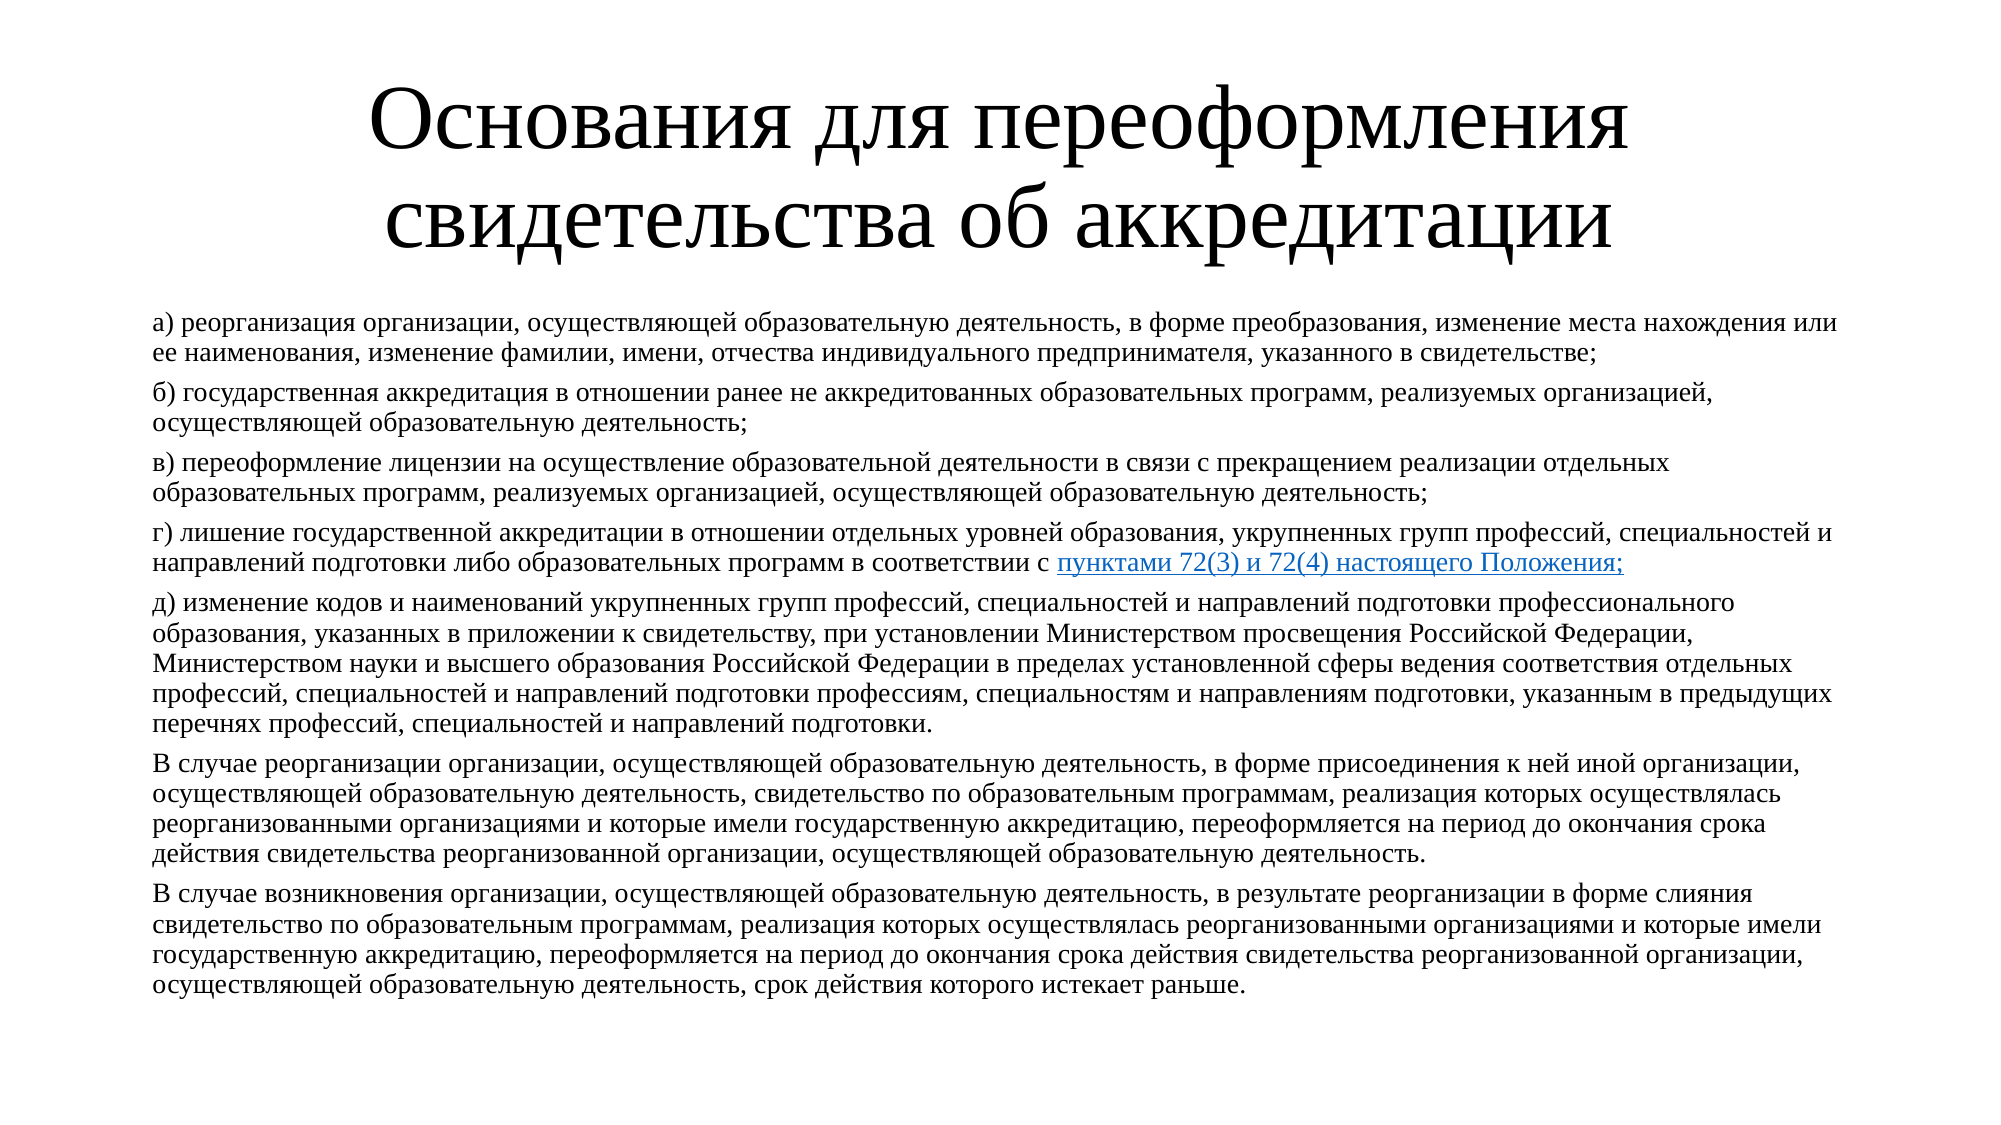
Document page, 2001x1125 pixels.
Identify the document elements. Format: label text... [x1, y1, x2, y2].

list а) реорганизация организации, осуществляющей образовательную деятельность, в форме преобразования, изменение места нахождения или ее наименования, изменение фамилии, имени, отчества индивидуального предпринимателя, указанного в свидетельстве; б) государственная аккредитация в отношении ранее не аккредитованных образовательных программ, реализуемых организацией, осуществляющей образовательную деятельность; в) переоформление лицензии на осуществление образовательной деятельности в связи с прекращением реализации отдельных образовательных программ, реализуемых организацией, осуществляющей образовательную деятельность; г) лишение государственной аккредитации в отношении отдельных уровней образования, укрупненных групп профессий, специальностей и направлений подготовки либо образовательных программ в соответствии с пунктами 72(3) и 72(4) настоящего Положения; д) изменение кодов и наименований укрупненных групп профессий, специальностей и направлений подготовки профессионального образования, указанных в приложении к свидетельству, при установлении Министерством просвещения Российской Федерации, Министерством науки и высшего образования Российской Федерации в пределах установленной сферы ведения соответствия отдельных профессий, специальностей и направлений подготовки профессиям, специальностям и направлениям подготовки, указанным в предыдущих перечнях профессий, специальностей и направлений подготовки. В случае реорганизации организации, осуществляющей образовательную деятельность, в форме присоединения к ней иной организации, осуществляющей образовательную деятельность, свидетельство по образовательным программам, реализация которых осуществлялась реорганизованными организациями и которые имели государственную аккредитацию, переоформляется на период до окончания срока действия свидетельства реорганизованной организации, осуществляющей образовательную деятельность. В случае возникновения организации, осуществляющей образовательную деятельность, в результате реорганизации в форме слияния свидетельство по образовательным программам, реализация которых осуществлялась реорганизованными организациями и которые имели государственную аккредитацию, переоформляется на период до окончания срока действия свидетельства реорганизованной организации, осуществляющей образовательную деятельность, срок действия которого истекает раньше. [137, 299, 1863, 1014]
title Основания для переоформления свидетельства об аккредитации [137, 59, 1863, 278]
